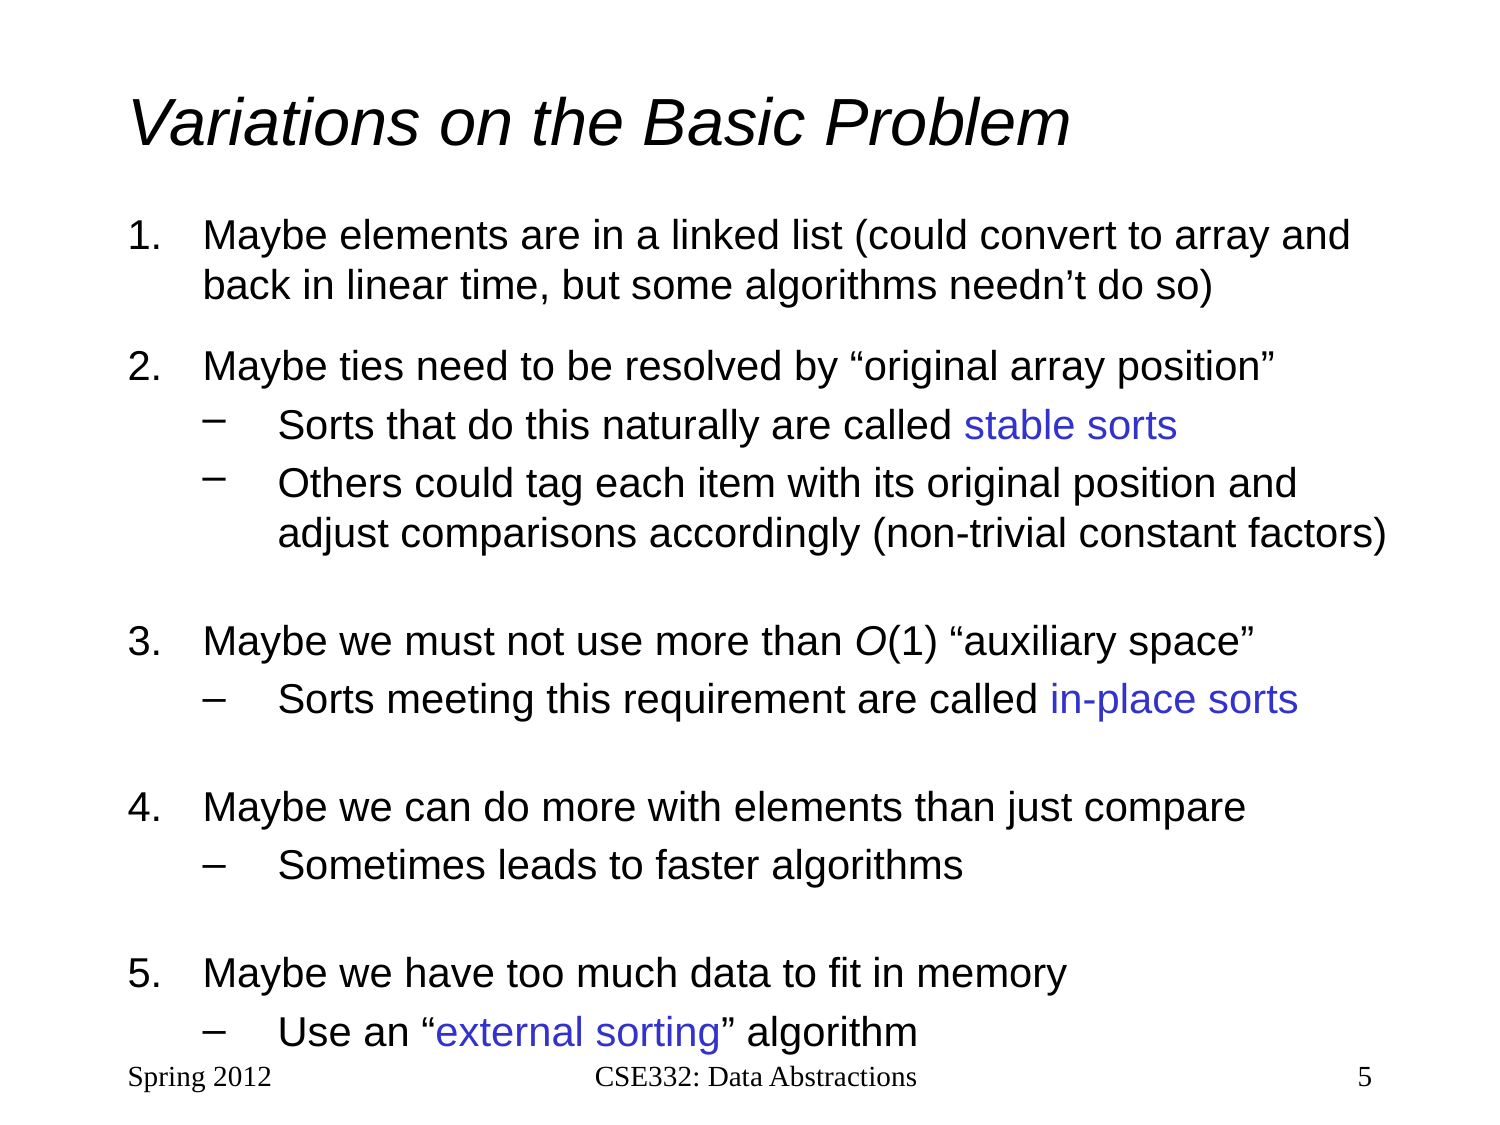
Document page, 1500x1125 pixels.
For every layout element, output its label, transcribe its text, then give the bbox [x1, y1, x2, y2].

title Variations on the Basic Problem [112, 24, 1388, 199]
slide_number 5 [1074, 1049, 1388, 1125]
list Maybe elements are in a linked list (could convert to array and back in linear time, but some algorithms needn’t do so) Maybe ties need to be resolved by “original array position” Sorts that do this naturally are called stable sorts Others could tag each item with its original position and adjust comparisons accordingly (non-trivial constant factors) Maybe we must not use more than O(1) “auxiliary space” Sorts meeting this requirement are called in-place sorts Maybe we can do more with elements than just compare Sometimes leads to faster algorithms Maybe we have too much data to fit in memory Use an “external sorting” algorithm [112, 199, 1413, 1001]
slide_number Spring 2012 [112, 1049, 426, 1125]
footer CSE332: Data Abstractions [474, 1049, 1038, 1125]
